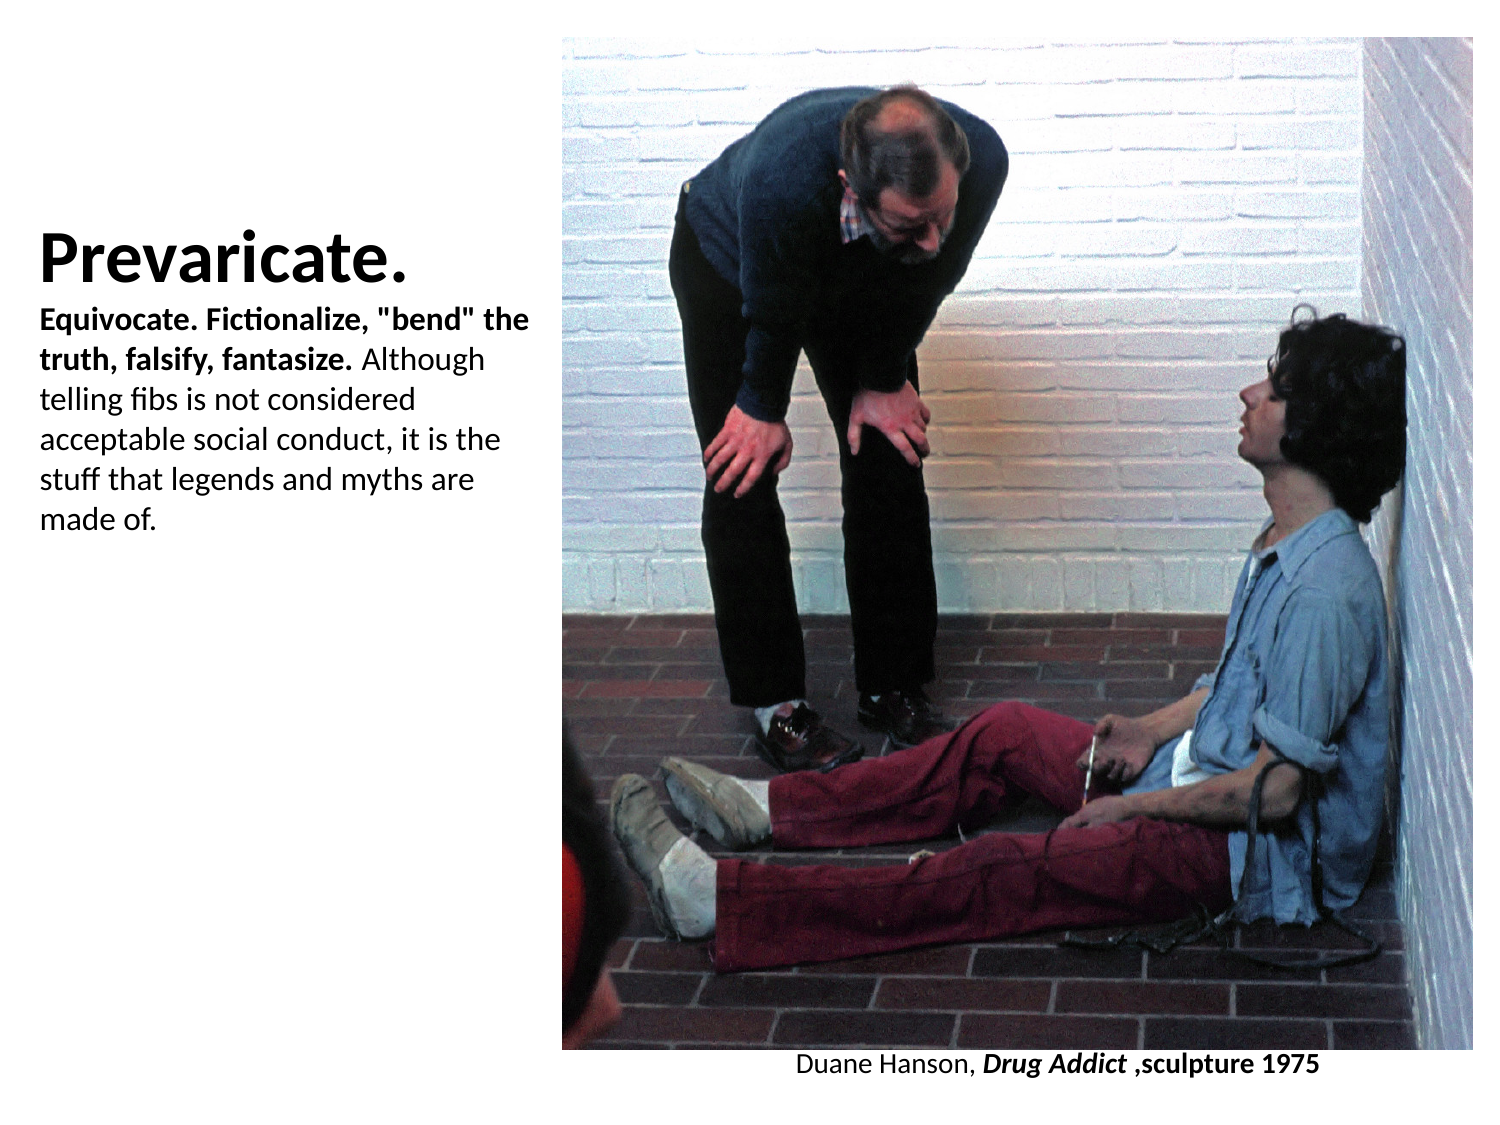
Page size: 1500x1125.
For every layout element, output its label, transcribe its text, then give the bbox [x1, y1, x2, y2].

picture [562, 37, 1473, 1051]
text_box Duane Hanson, Drug Addict ,sculpture 1975 [781, 1060, 1336, 1088]
text_box Prevaricate. Equivocate. Fictionalize, "bend" the truth, falsify, fantasize. Although telling fibs is not considered acceptable social conduct, it is the stuff that legends and myths are made of. [24, 199, 557, 545]
